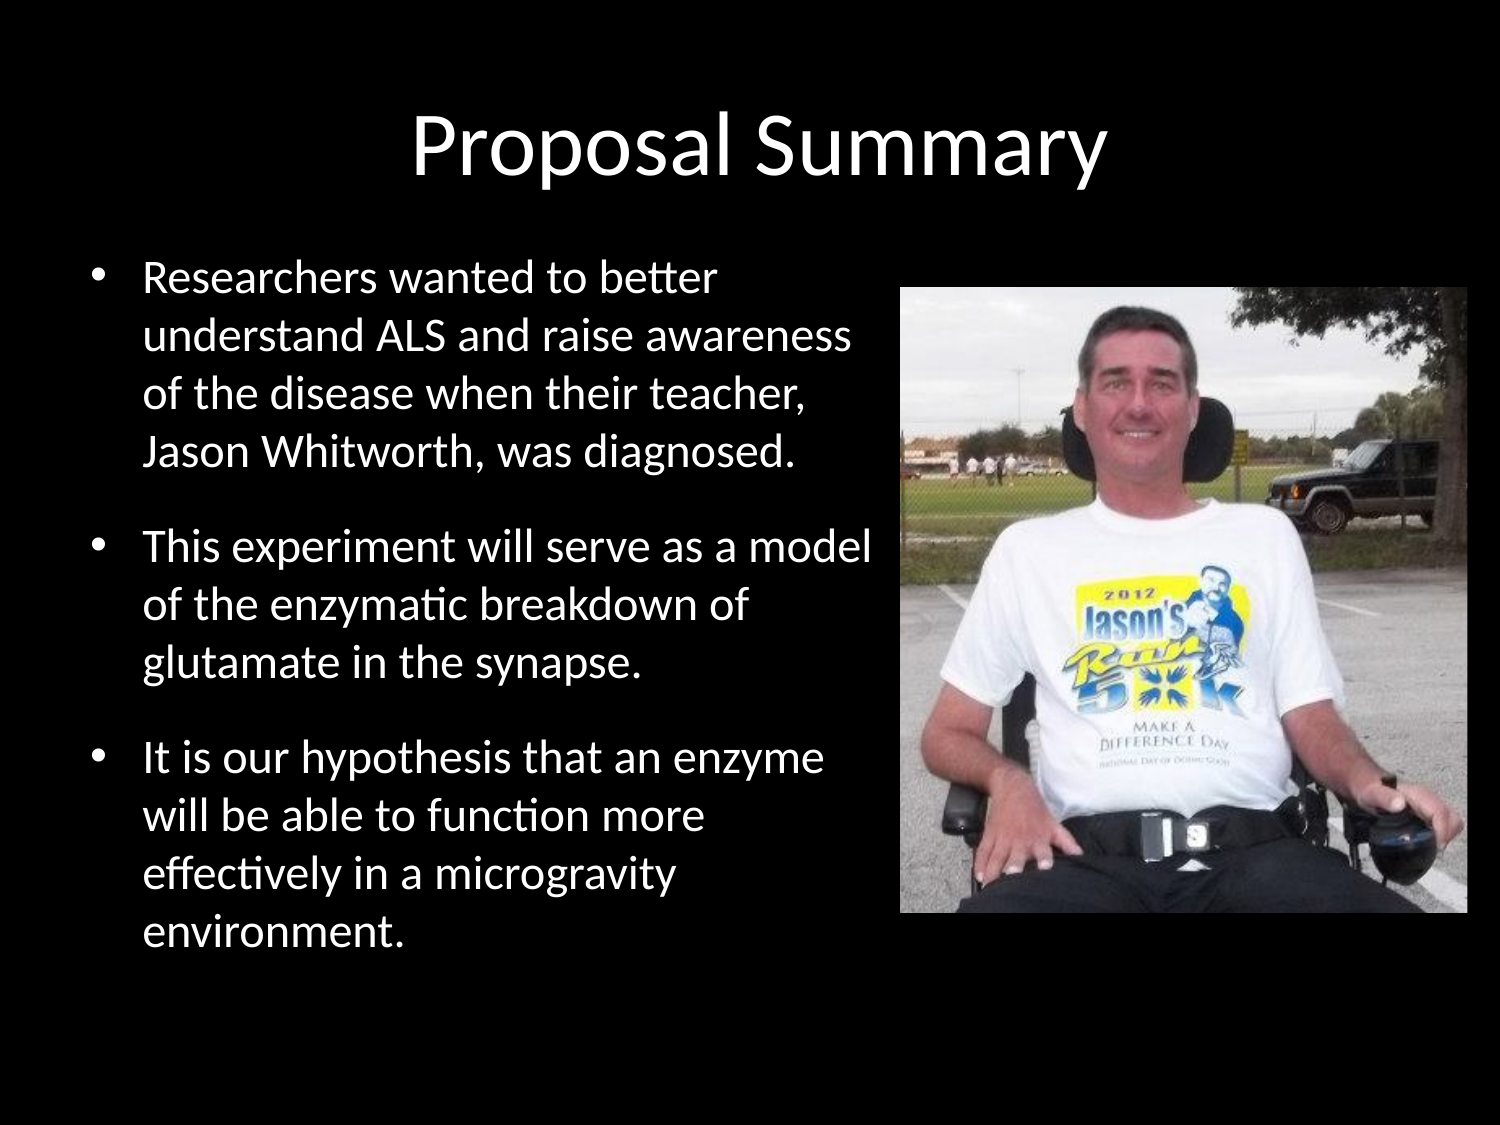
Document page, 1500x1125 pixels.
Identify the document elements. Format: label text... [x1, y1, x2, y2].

list Researchers wanted to better understand ALS and raise awareness of the disease when their teacher, Jason Whitworth, was diagnosed. This experiment will serve as a model of the enzymatic breakdown of glutamate in the synapse. It is our hypothesis that an enzyme will be able to function more effectively in a microgravity environment. [75, 237, 900, 980]
picture [899, 287, 1468, 913]
title Proposal Summary [75, 45, 1425, 233]
